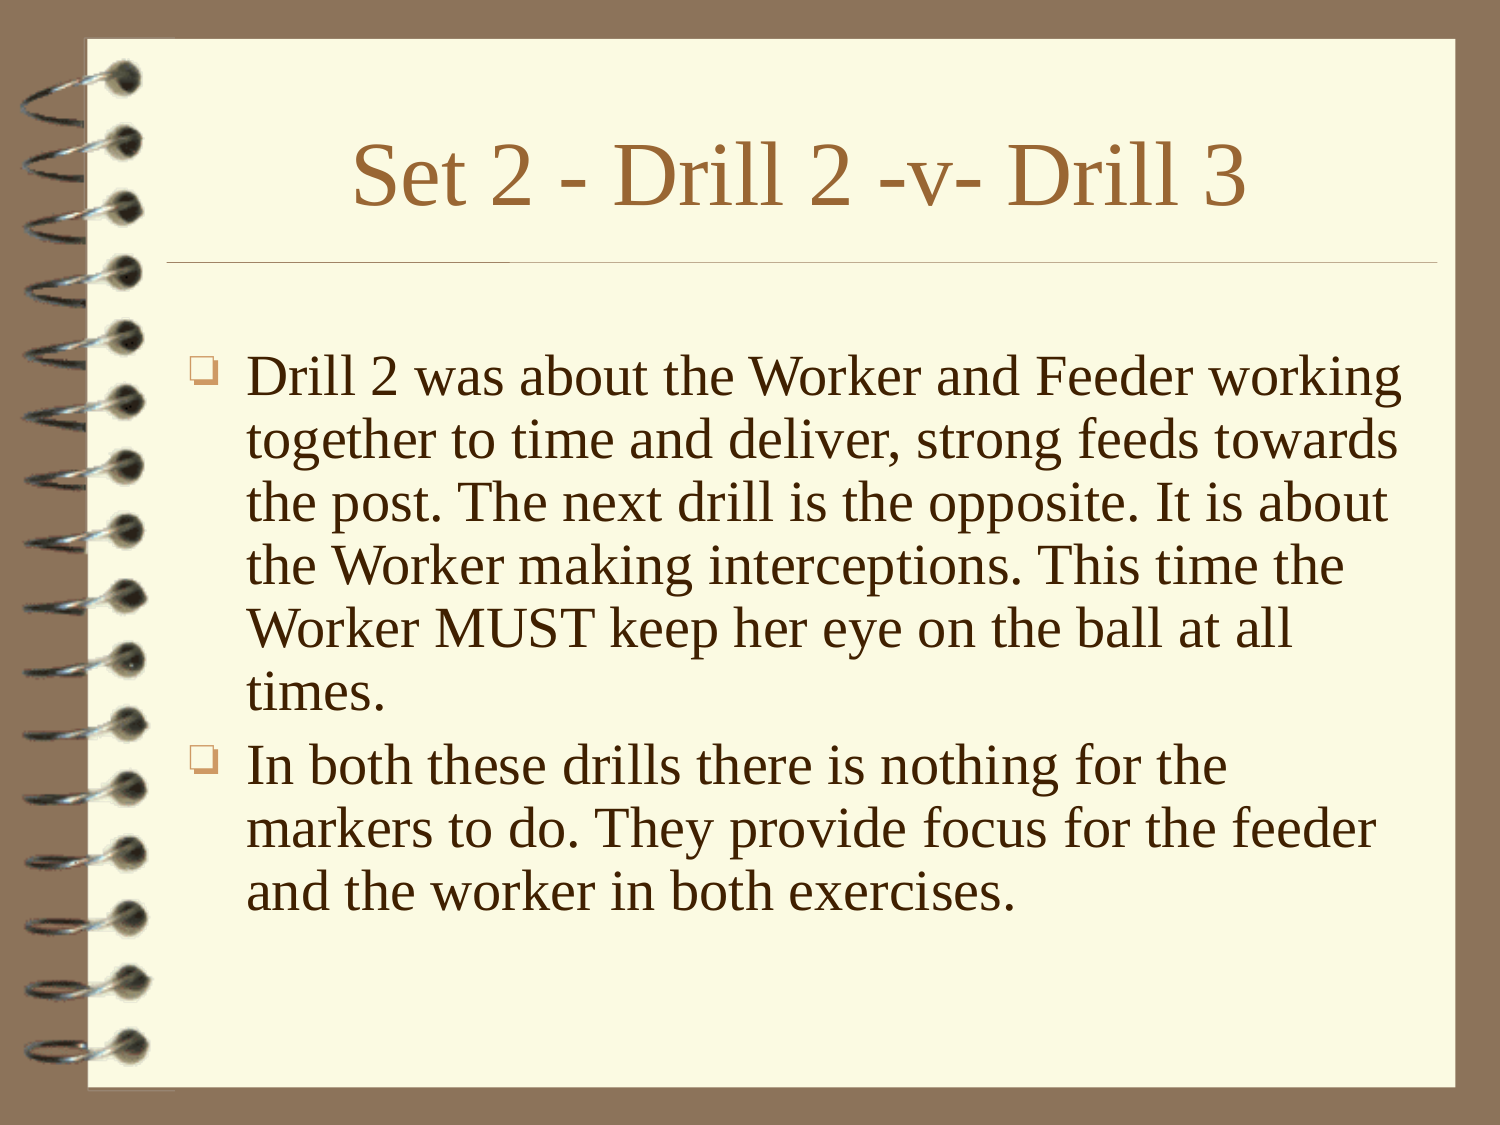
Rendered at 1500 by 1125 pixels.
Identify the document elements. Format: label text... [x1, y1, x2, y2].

list Drill 2 was about the Worker and Feeder working together to time and deliver, strong feeds towards the post. The next drill is the opposite. It is about the Worker making interceptions. This time the Worker MUST keep her eye on the ball at all times. In both these drills there is nothing for the markers to do. They provide focus for the feeder and the worker in both exercises. [174, 337, 1438, 763]
title Set 2 - Drill 2 -v- Drill 3 [162, 74, 1438, 263]
picture [0, 0, 175, 1125]
